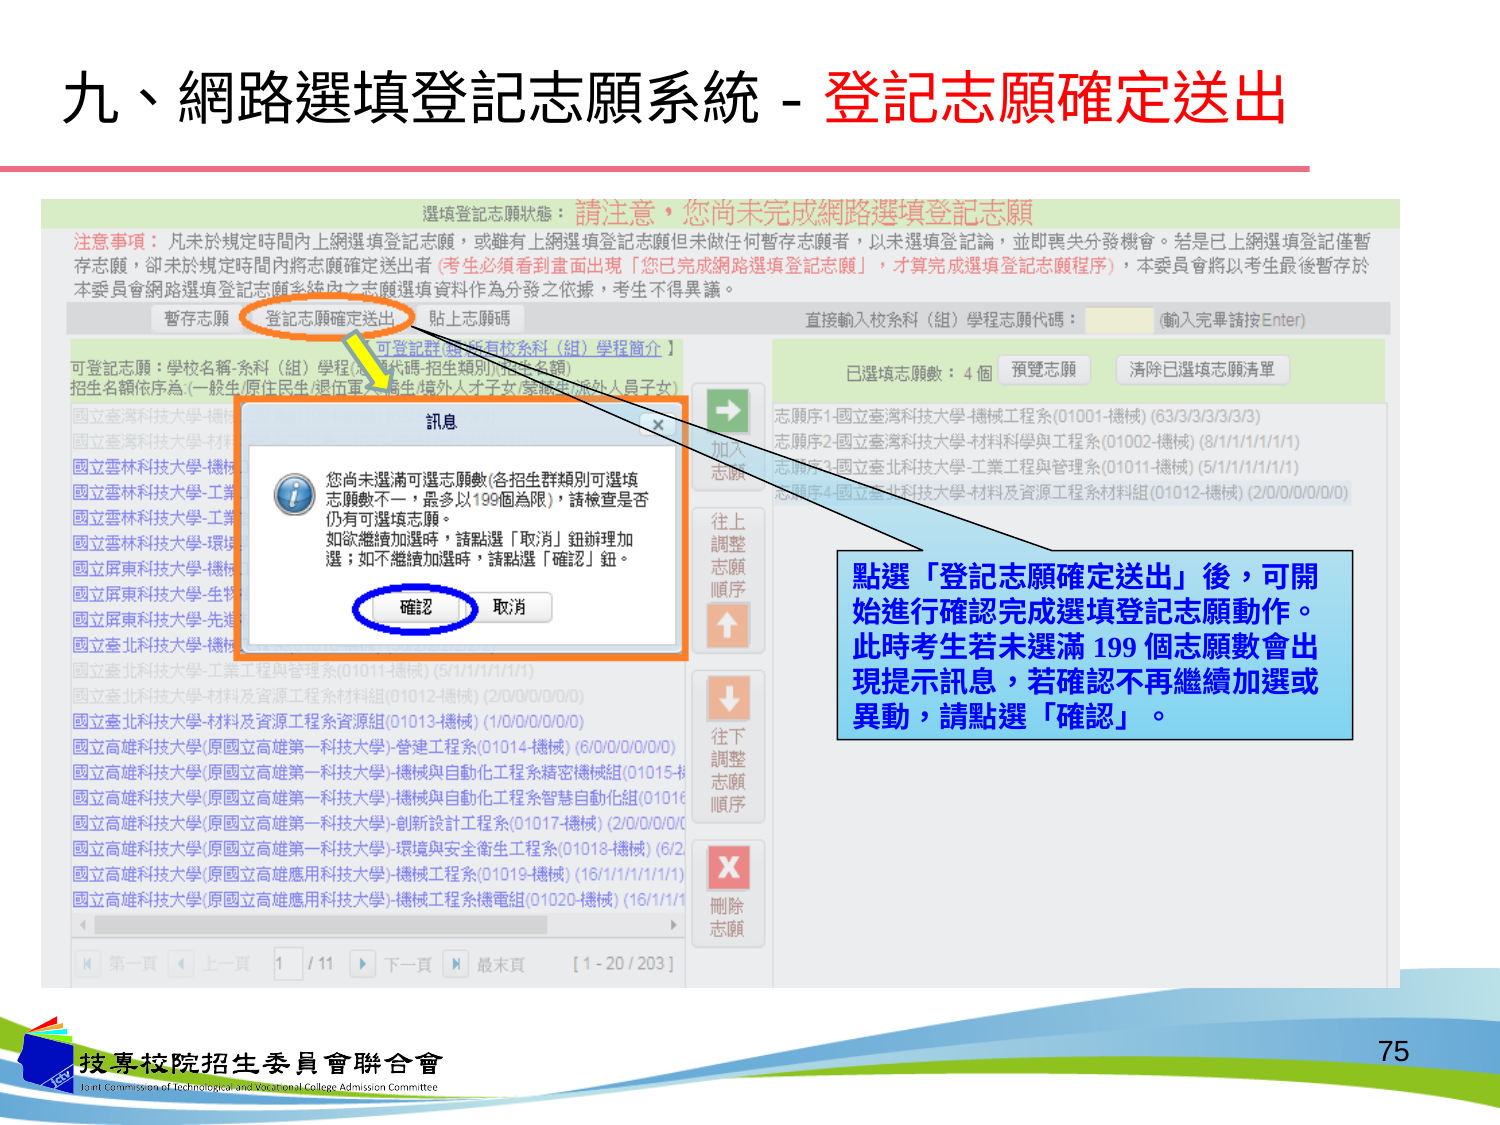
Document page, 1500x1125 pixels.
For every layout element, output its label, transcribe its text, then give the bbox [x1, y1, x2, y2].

slide_number 75 [1074, 1024, 1426, 1103]
text_box 九、網路選填登記志願系統-登記志願確定送出 [46, 53, 1397, 158]
picture [0, 199, 1500, 1125]
